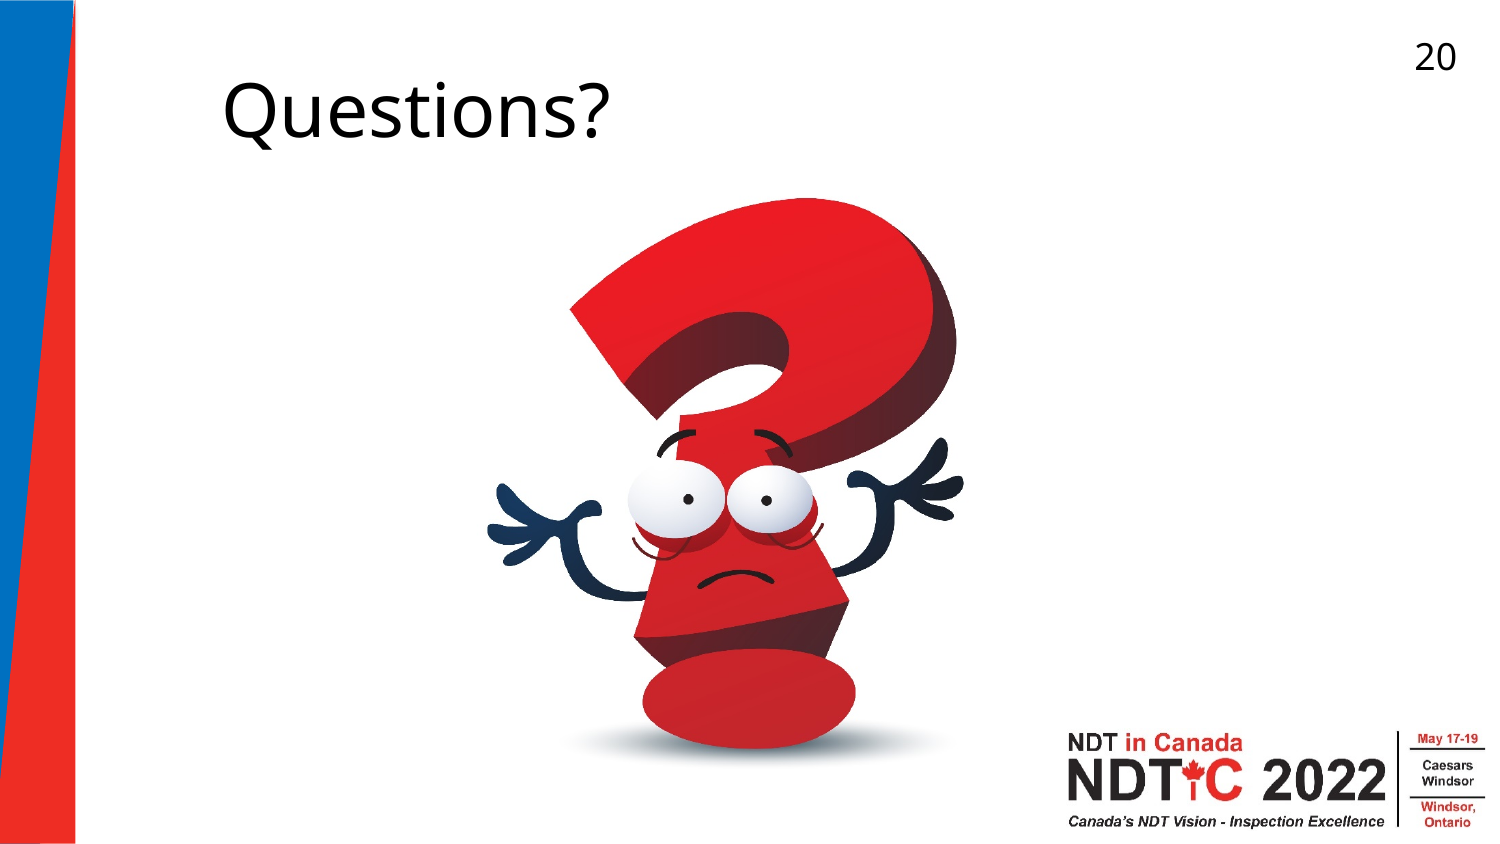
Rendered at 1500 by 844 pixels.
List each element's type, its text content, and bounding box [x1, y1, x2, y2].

text_box 20 [1399, 25, 1483, 92]
text_box Questions? [206, 55, 1069, 161]
picture [466, 185, 1009, 777]
picture [1066, 728, 1486, 831]
